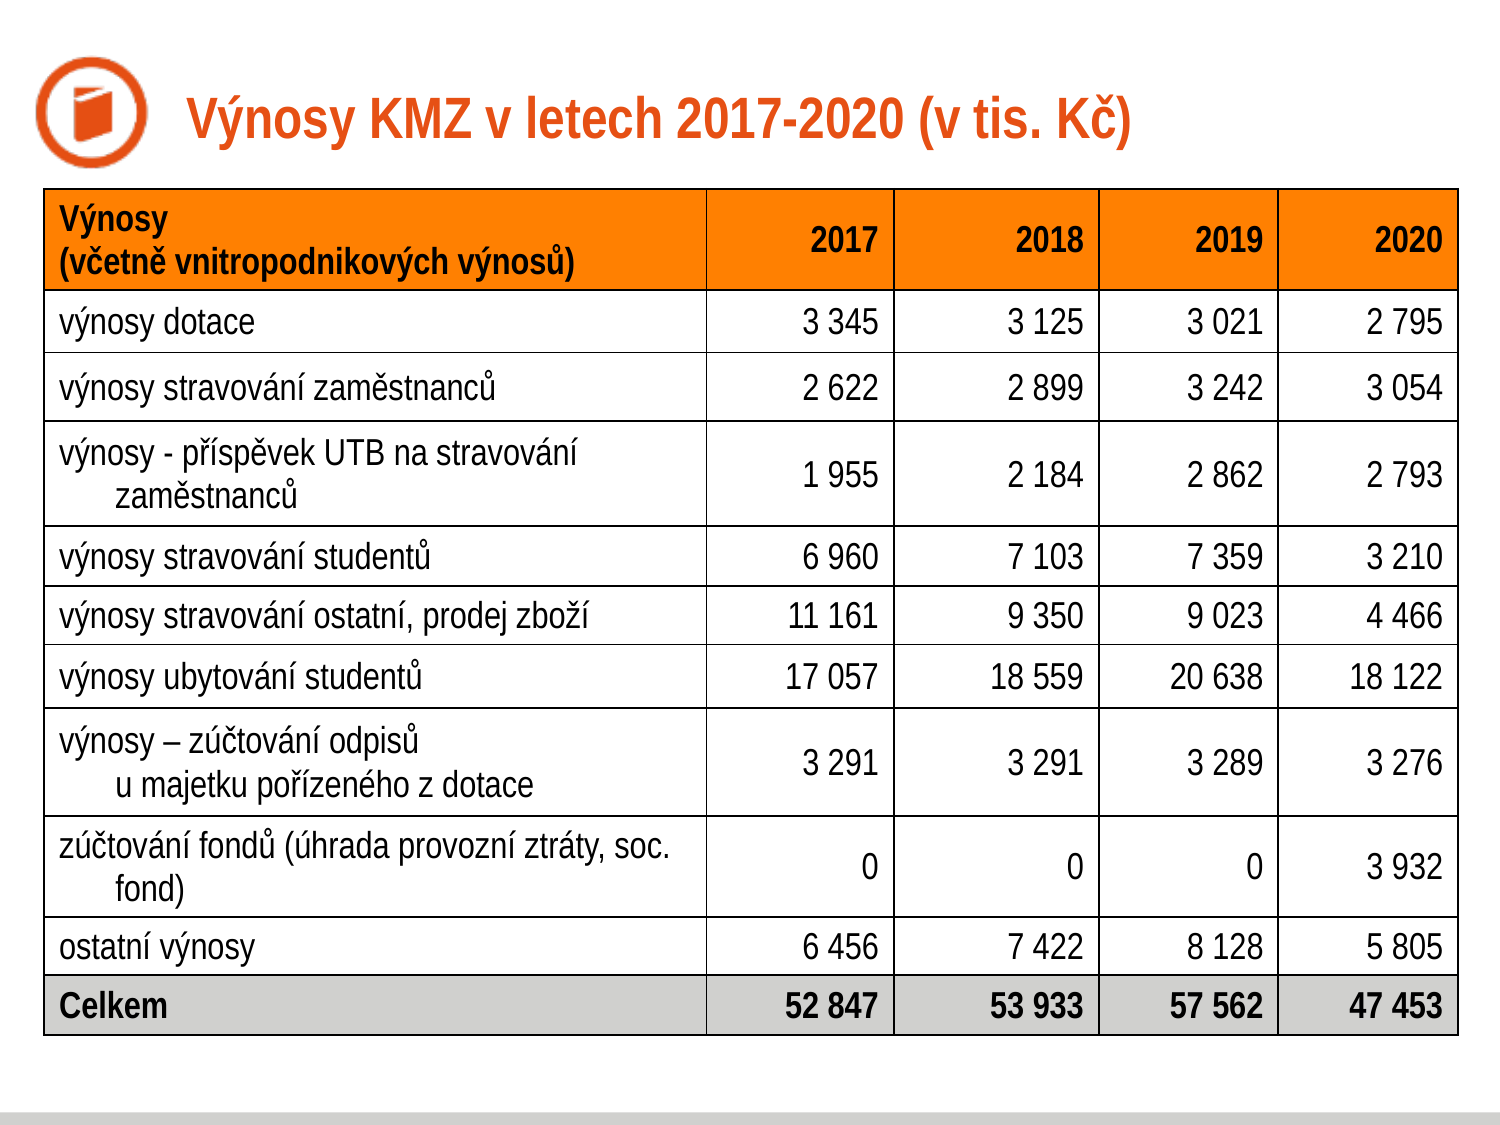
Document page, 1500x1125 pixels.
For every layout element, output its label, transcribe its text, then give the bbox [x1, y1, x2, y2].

table_cell 2 899 [895, 353, 1098, 420]
picture [29, 54, 156, 176]
table_cell 3 125 [895, 291, 1098, 352]
table_cell 47 453 [1279, 976, 1457, 1034]
table_cell 9 350 [895, 587, 1098, 644]
table_cell výnosy stravování ostatní, prodej zboží [45, 587, 706, 644]
table_cell 5 805 [1279, 918, 1457, 974]
table_cell 3 289 [1100, 709, 1277, 815]
table_cell 57 562 [1100, 976, 1277, 1034]
table_cell 18 122 [1279, 645, 1457, 707]
table_cell 2 184 [895, 422, 1098, 525]
table_cell zúčtování fondů (úhrada provozní ztráty, soc. fond) [45, 817, 706, 916]
table_cell 3 021 [1100, 291, 1277, 352]
table_cell 3 291 [707, 709, 893, 815]
table_cell 3 276 [1279, 709, 1457, 815]
table_cell 2 862 [1100, 422, 1277, 525]
table_cell 6 960 [707, 527, 893, 585]
table_cell 0 [895, 817, 1098, 916]
table_cell výnosy – zúčtování odpisů u majetku pořízeného z dotace [45, 709, 706, 815]
table_header Výnosy (včetně vnitropodnikových výnosů) [45, 190, 706, 289]
table_cell 18 559 [895, 645, 1098, 707]
table_cell výnosy ubytování studentů [45, 645, 706, 707]
table_cell 7 103 [895, 527, 1098, 585]
table_cell výnosy stravování studentů [45, 527, 706, 585]
table_cell 0 [707, 817, 893, 916]
table_cell 0 [1100, 817, 1277, 916]
table_cell 9 023 [1100, 587, 1277, 644]
title Výnosy KMZ v letech 2017-2020 (v tis. Kč) [171, 54, 1388, 176]
table_header 2019 [1100, 190, 1277, 289]
table_cell 3 210 [1279, 527, 1457, 585]
table_cell 3 291 [895, 709, 1098, 815]
table_cell Celkem [45, 976, 706, 1034]
table_cell 3 054 [1279, 353, 1457, 420]
table_cell 3 242 [1100, 353, 1277, 420]
table_cell výnosy stravování zaměstnanců [45, 353, 706, 420]
table_cell 17 057 [707, 645, 893, 707]
table_header 2017 [707, 190, 893, 289]
table_cell 1 955 [707, 422, 893, 525]
table_cell 52 847 [707, 976, 893, 1034]
table_cell výnosy - příspěvek UTB na stravování zaměstnanců [45, 422, 706, 525]
table_cell 3 345 [707, 291, 893, 352]
table_cell 2 793 [1279, 422, 1457, 525]
table_header 2020 [1279, 190, 1457, 289]
table_cell 7 422 [895, 918, 1098, 974]
table_header 2018 [895, 190, 1098, 289]
table_cell 53 933 [895, 976, 1098, 1034]
table_cell 6 456 [707, 918, 893, 974]
table_cell 7 359 [1100, 527, 1277, 585]
table_cell 3 932 [1279, 817, 1457, 916]
table_cell 11 161 [707, 587, 893, 644]
table_cell výnosy dotace [45, 291, 706, 352]
table_cell 8 128 [1100, 918, 1277, 974]
table_cell 2 622 [707, 353, 893, 420]
table_cell ostatní výnosy [45, 918, 706, 974]
table_cell 2 795 [1279, 291, 1457, 352]
table_cell 20 638 [1100, 645, 1277, 707]
table_cell 4 466 [1279, 587, 1457, 644]
